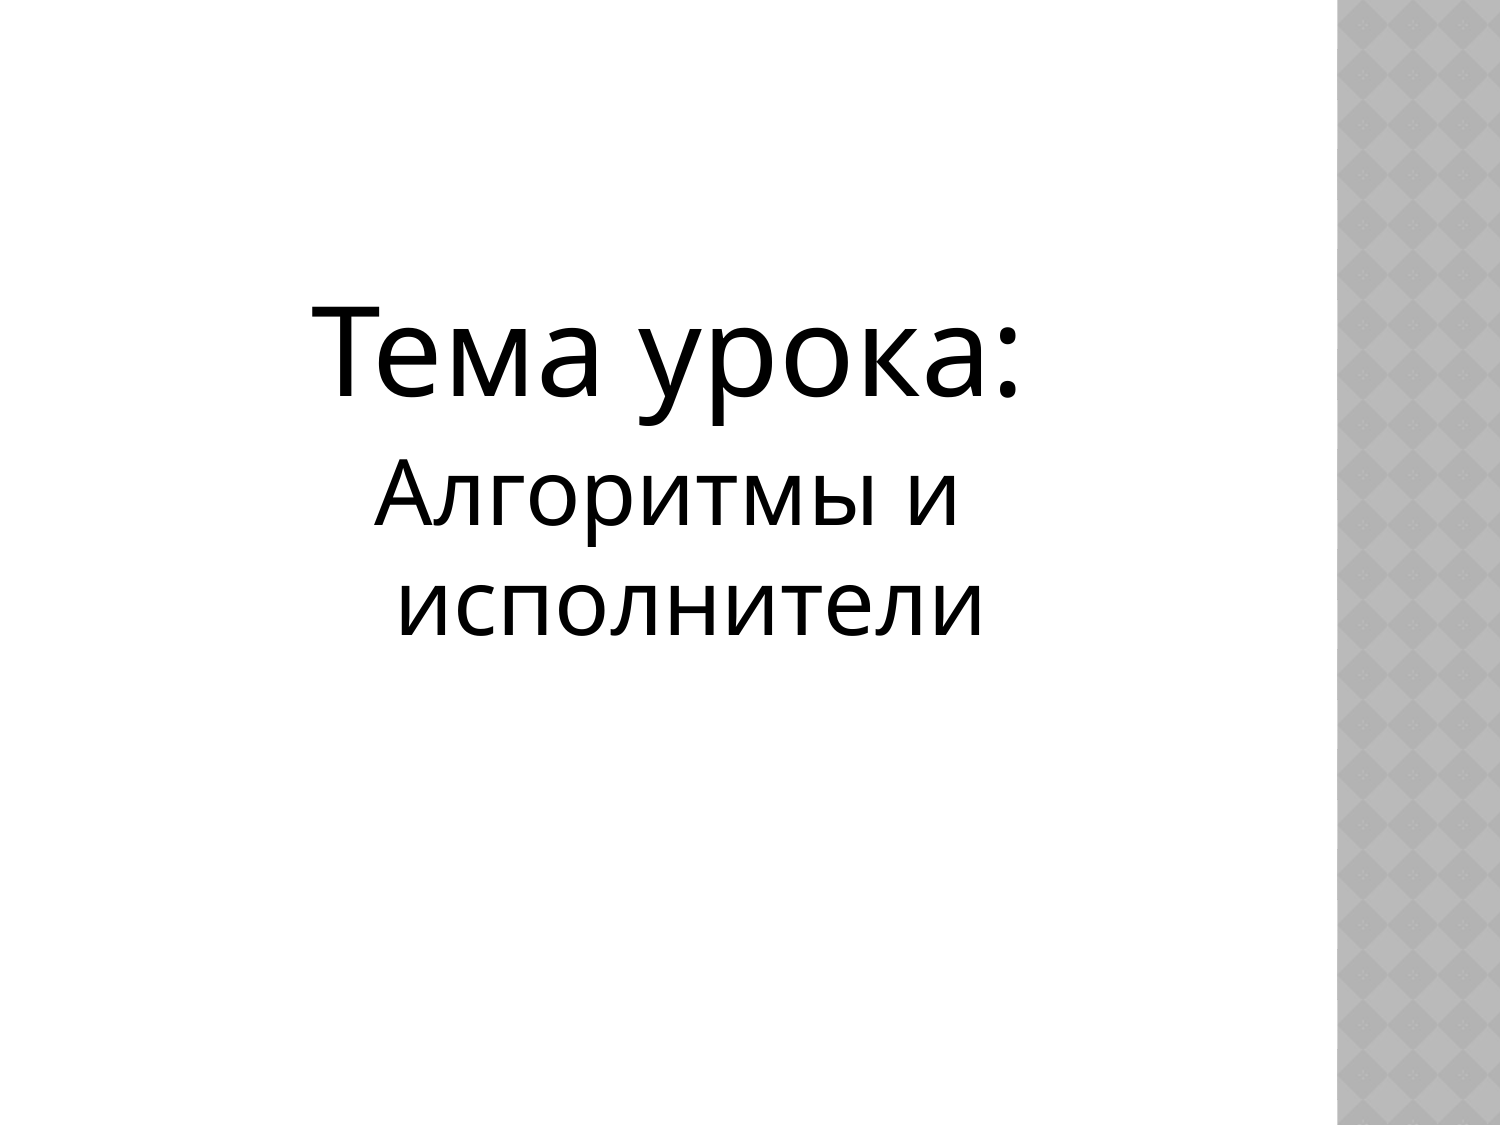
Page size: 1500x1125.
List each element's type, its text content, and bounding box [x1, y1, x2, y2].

list Тема урока: Алгоритмы и исполнители [75, 264, 1263, 1059]
